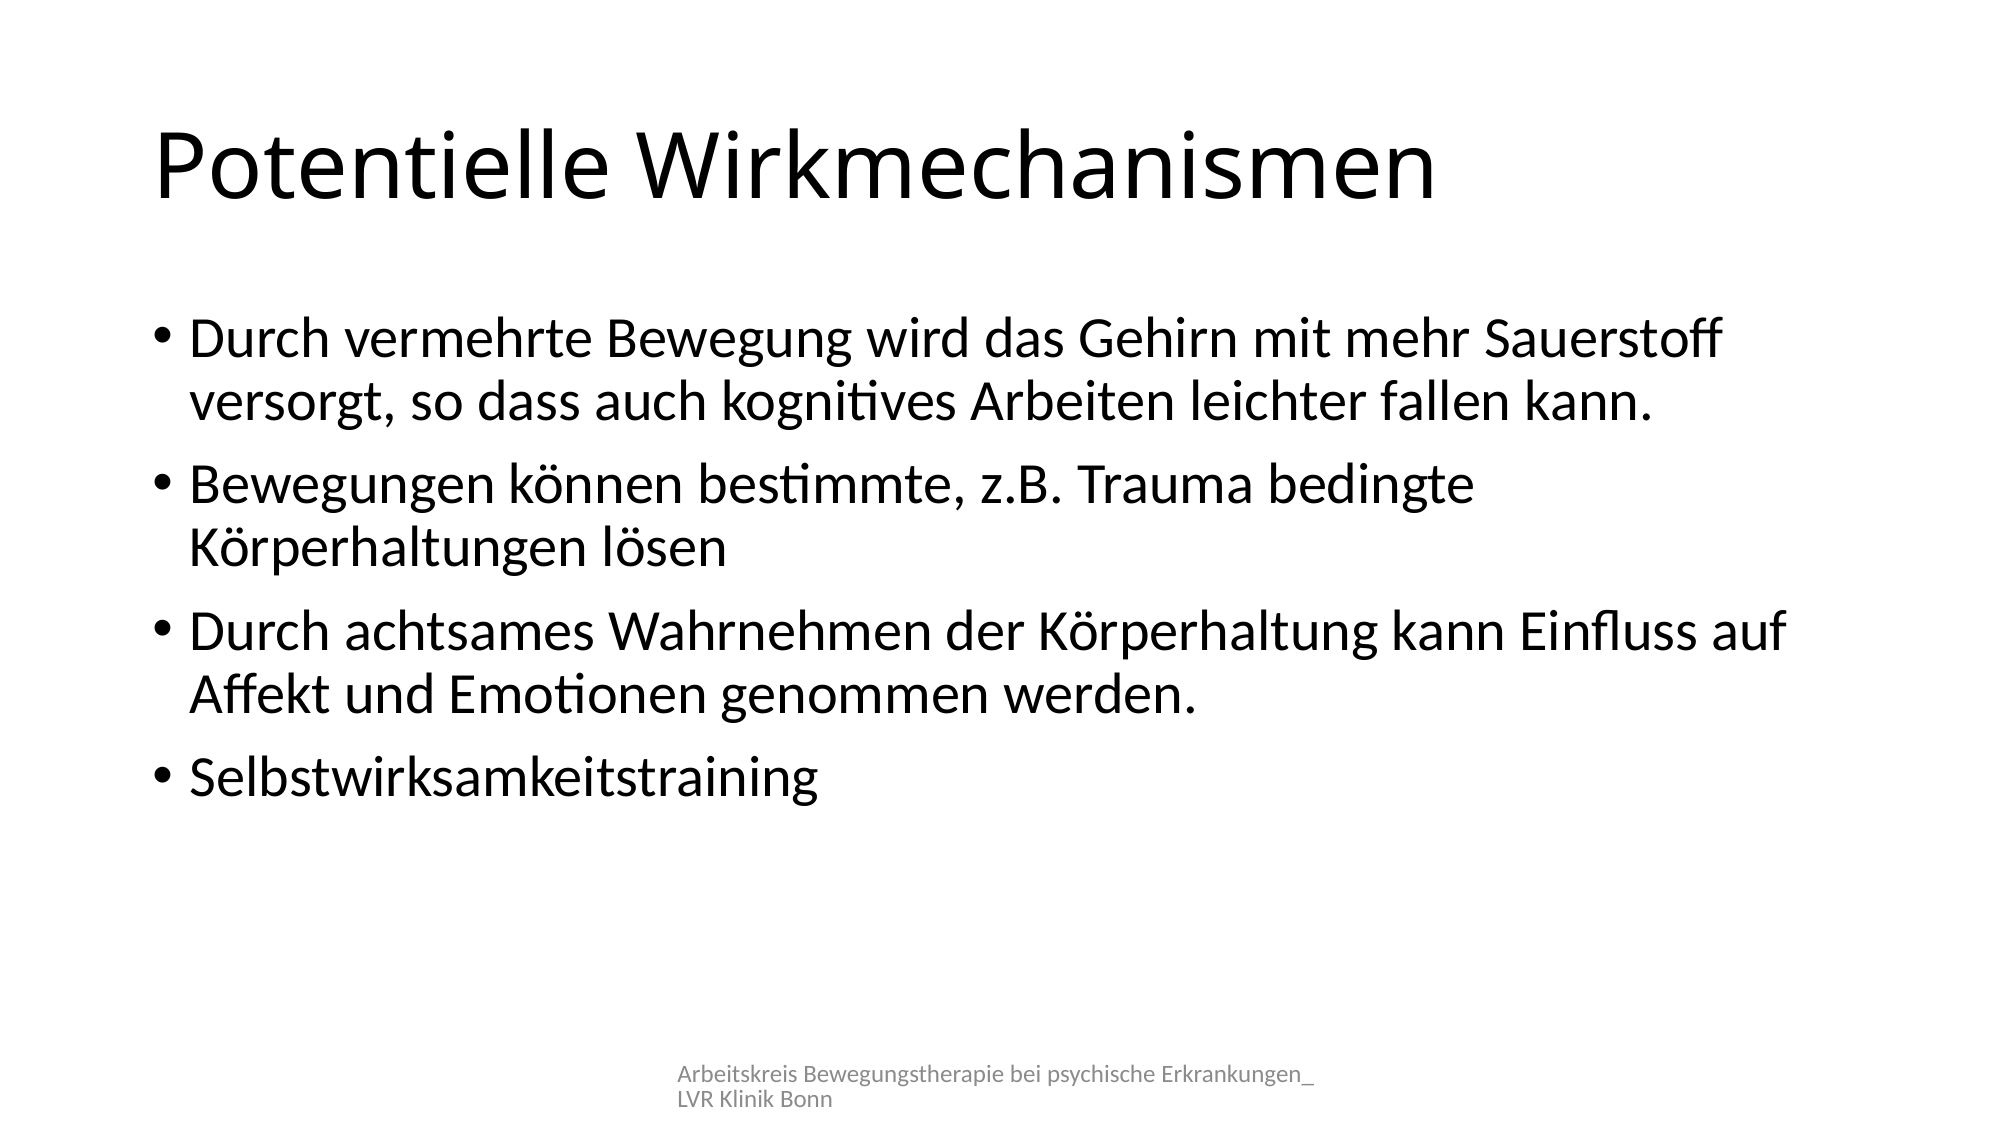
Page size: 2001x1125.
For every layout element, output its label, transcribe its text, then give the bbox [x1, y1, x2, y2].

title Potentielle Wirkmechanismen [137, 59, 1863, 278]
footer Arbeitskreis Bewegungstherapie bei psychische Erkrankungen_LVR Klinik Bonn [662, 1042, 1338, 1103]
list Durch vermehrte Bewegung wird das Gehirn mit mehr Sauerstoff versorgt, so dass auch kognitives Arbeiten leichter fallen kann. Bewegungen können bestimmte, z.B. Trauma bedingte Körperhaltungen lösen Durch achtsames Wahrnehmen der Körperhaltung kann Einfluss auf Affekt und Emotionen genommen werden. Selbstwirksamkeitstraining [137, 299, 1863, 1014]
